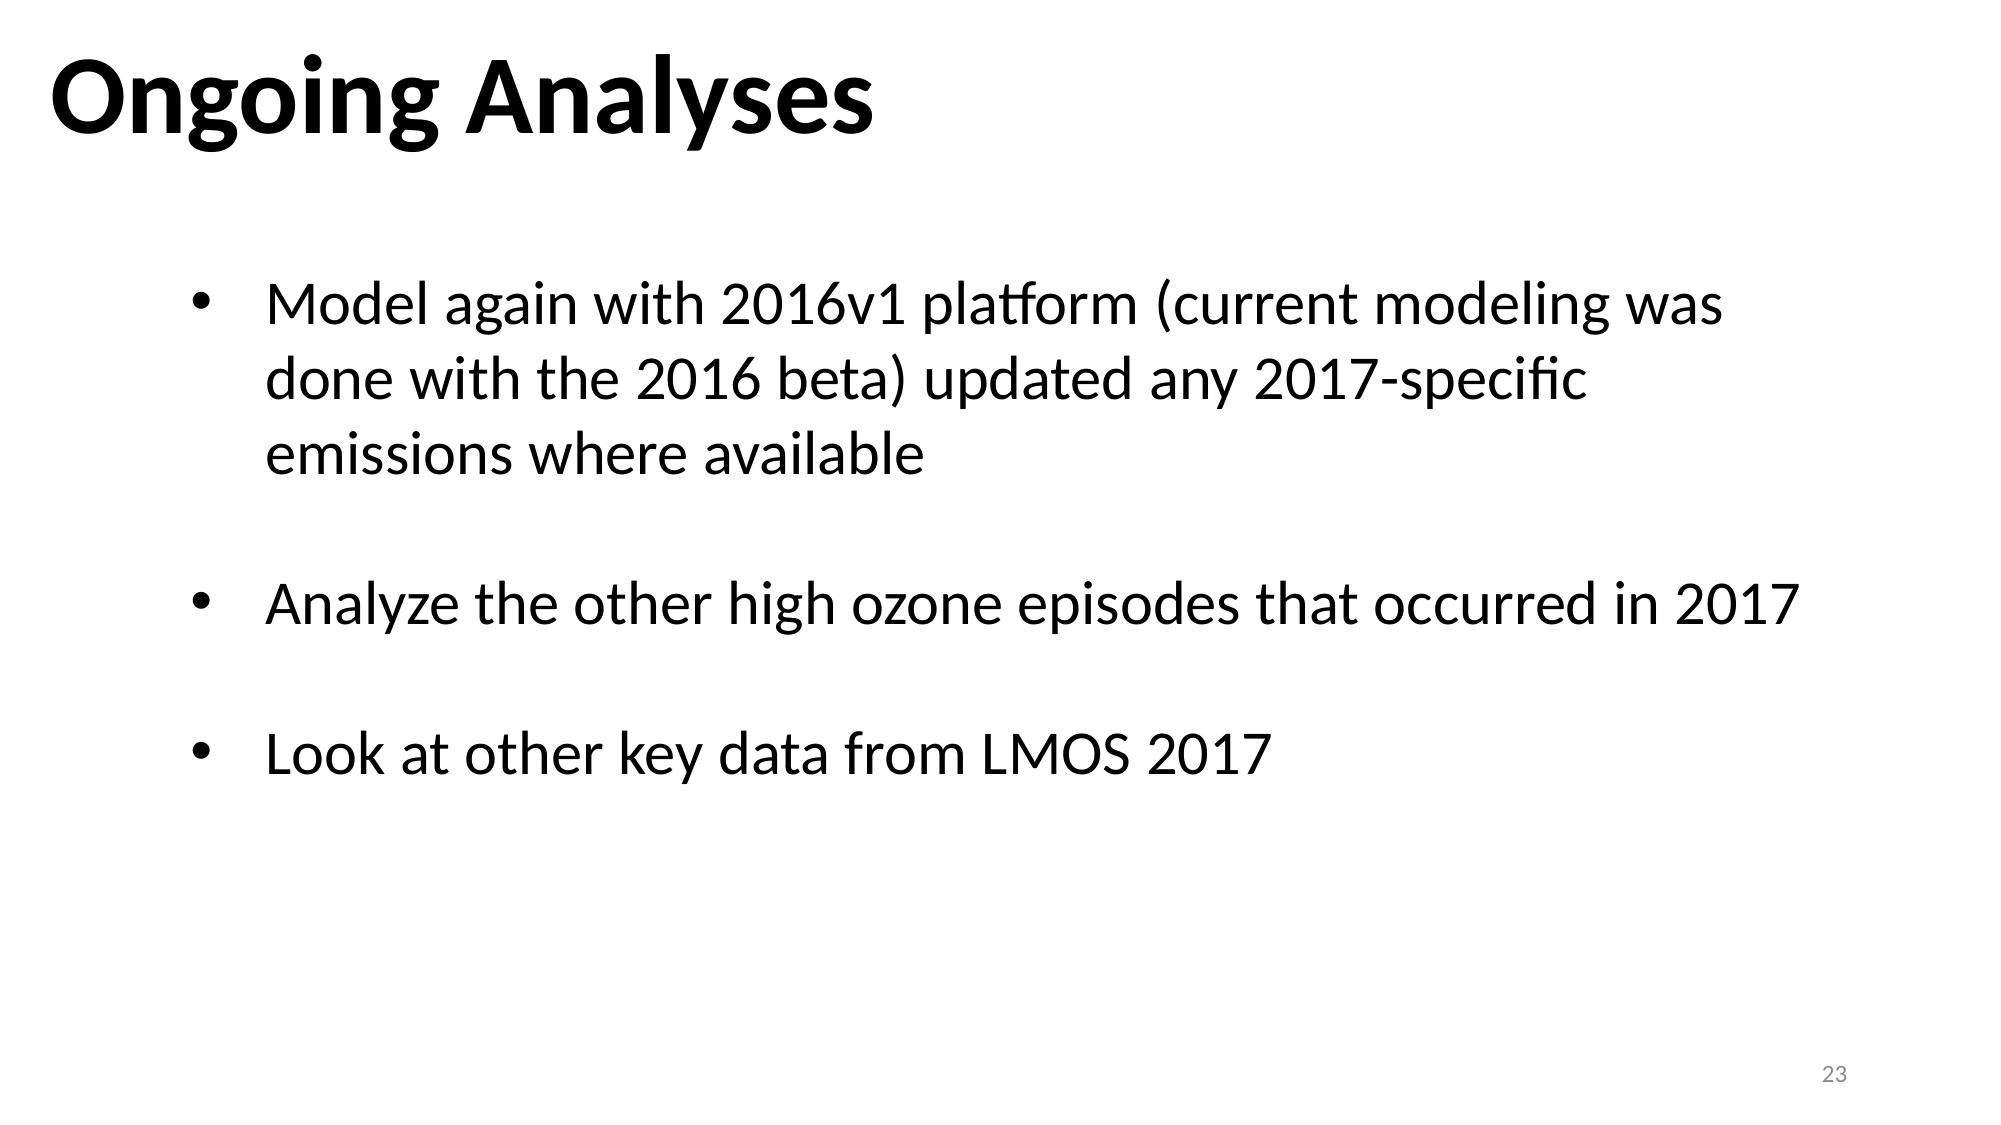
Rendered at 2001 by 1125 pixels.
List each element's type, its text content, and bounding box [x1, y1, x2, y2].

text_box Model again with 2016v1 platform (current modeling was done with the 2016 beta) updated any 2017-specific emissions where available Analyze the other high ozone episodes that occurred in 2017 Look at other key data from LMOS 2017 [175, 255, 1829, 945]
slide_number 23 [1412, 1042, 1863, 1103]
text_box Ongoing Analyses [35, 13, 892, 164]
